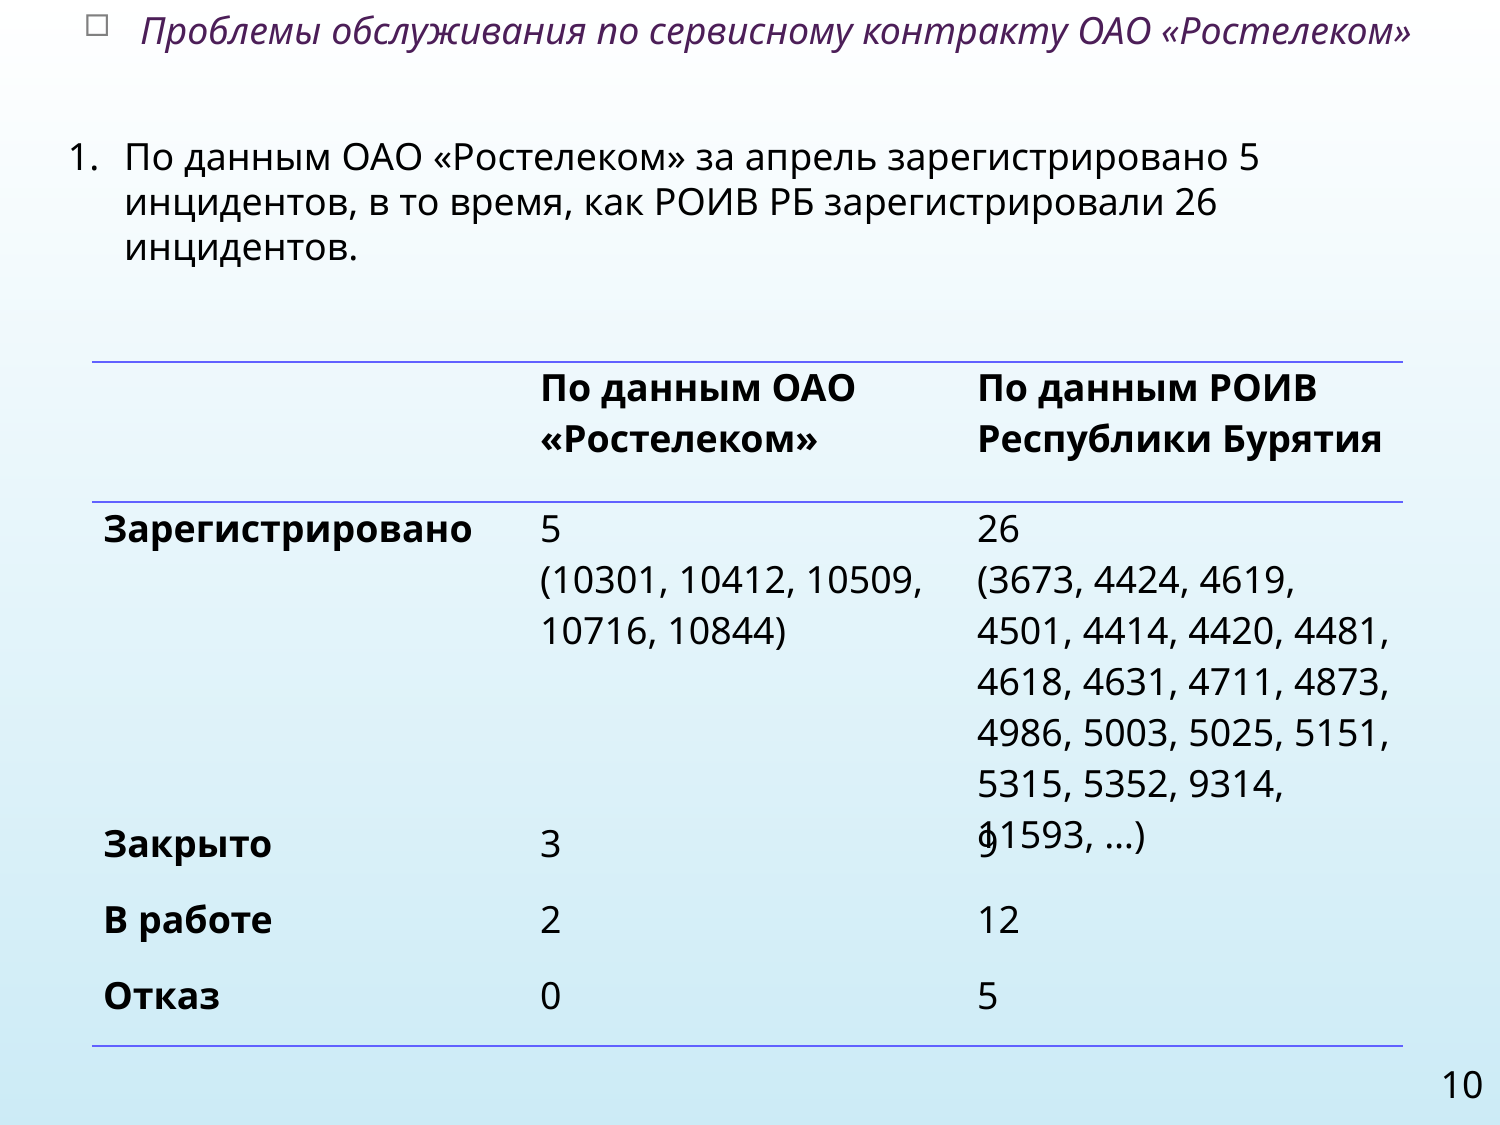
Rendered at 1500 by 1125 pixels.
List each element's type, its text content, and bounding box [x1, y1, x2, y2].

table_header [92, 363, 529, 501]
table_cell 3 [529, 817, 966, 893]
table_cell 26 (3673, 4424, 4619, 4501, 4414, 4420, 4481, 4618, 4631, 4711, 4873, 4986, 5003, 5025, 5151, 5315, 5352, 9314, 11593, …) [966, 503, 1403, 817]
text_box Проблемы обслуживания по сервисному контракту ОАО «Ростелеком» [0, 0, 1499, 60]
table_cell Зарегистрировано [92, 503, 529, 817]
table_cell Отказ [92, 970, 529, 1045]
text_box 10 [1380, 1054, 1499, 1102]
table_cell В работе [92, 893, 529, 970]
table_cell 12 [966, 893, 1403, 970]
table_cell 5 [966, 970, 1403, 1045]
table_cell Закрыто [92, 817, 529, 893]
table_cell 0 [529, 970, 966, 1045]
table_cell 5 (10301, 10412, 10509, 10716, 10844) [529, 503, 966, 817]
table_header По данным РОИВ Республики Бурятия [966, 363, 1403, 501]
table_header По данным ОАО «Ростелеком» [529, 363, 966, 501]
table_cell 2 [529, 893, 966, 970]
table_cell 9 [966, 817, 1403, 893]
text_box По данным ОАО «Ростелеком» за апрель зарегистрировано 5 инцидентов, в то время, как РОИВ РБ зарегистрировали 26 инцидентов. [53, 125, 1459, 276]
